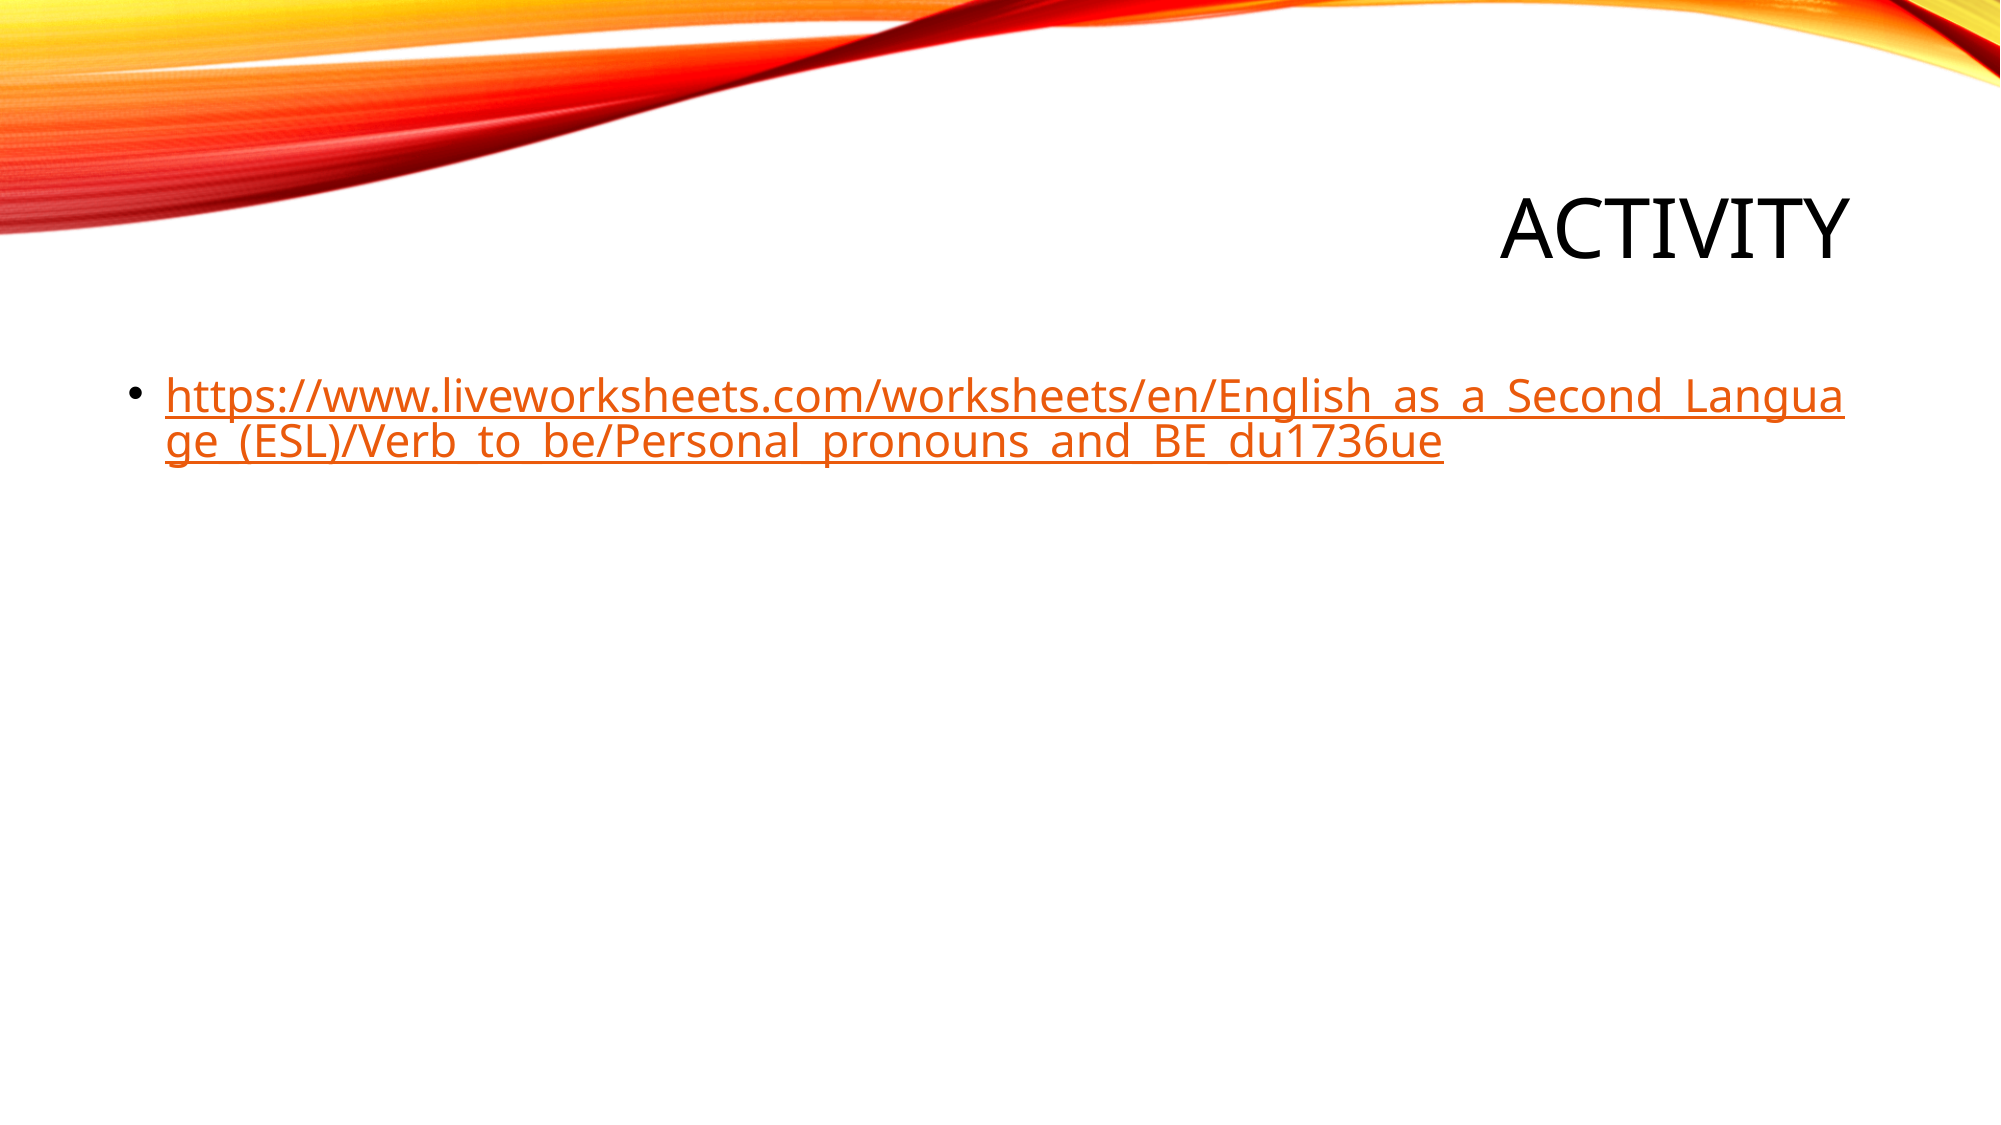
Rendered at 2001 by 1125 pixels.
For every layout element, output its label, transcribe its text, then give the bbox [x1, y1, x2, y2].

title Activity [474, 125, 1888, 338]
picture [0, 0, 2000, 237]
list https://www.liveworksheets.com/worksheets/en/English_as_a_Second_Language_(ESL)/Verb_to_be/Personal_pronouns_and_BE_du1736ue [112, 360, 1888, 1021]
